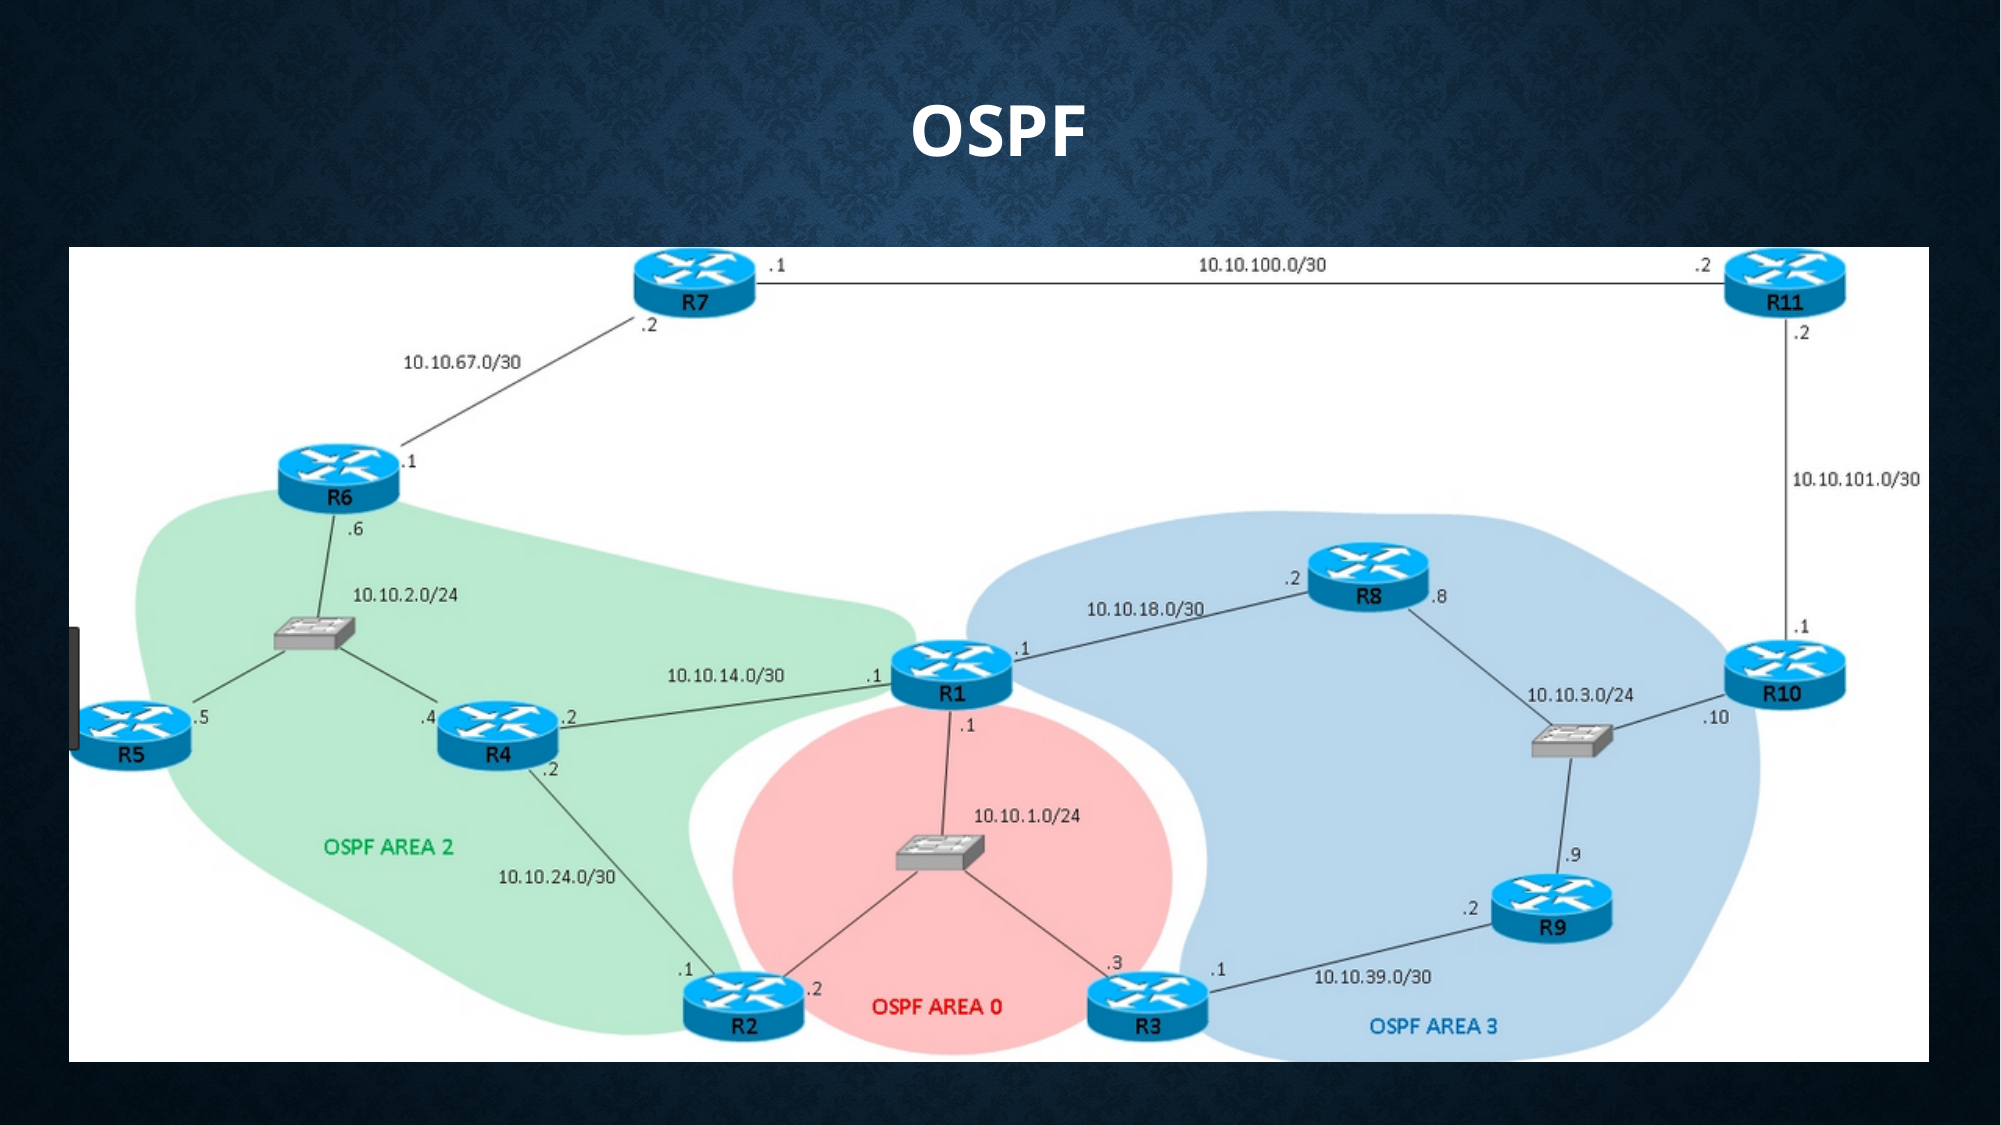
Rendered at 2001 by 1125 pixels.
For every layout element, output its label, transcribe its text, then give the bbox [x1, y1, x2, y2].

title OSPF [149, 30, 1849, 237]
picture [68, 247, 1930, 1063]
